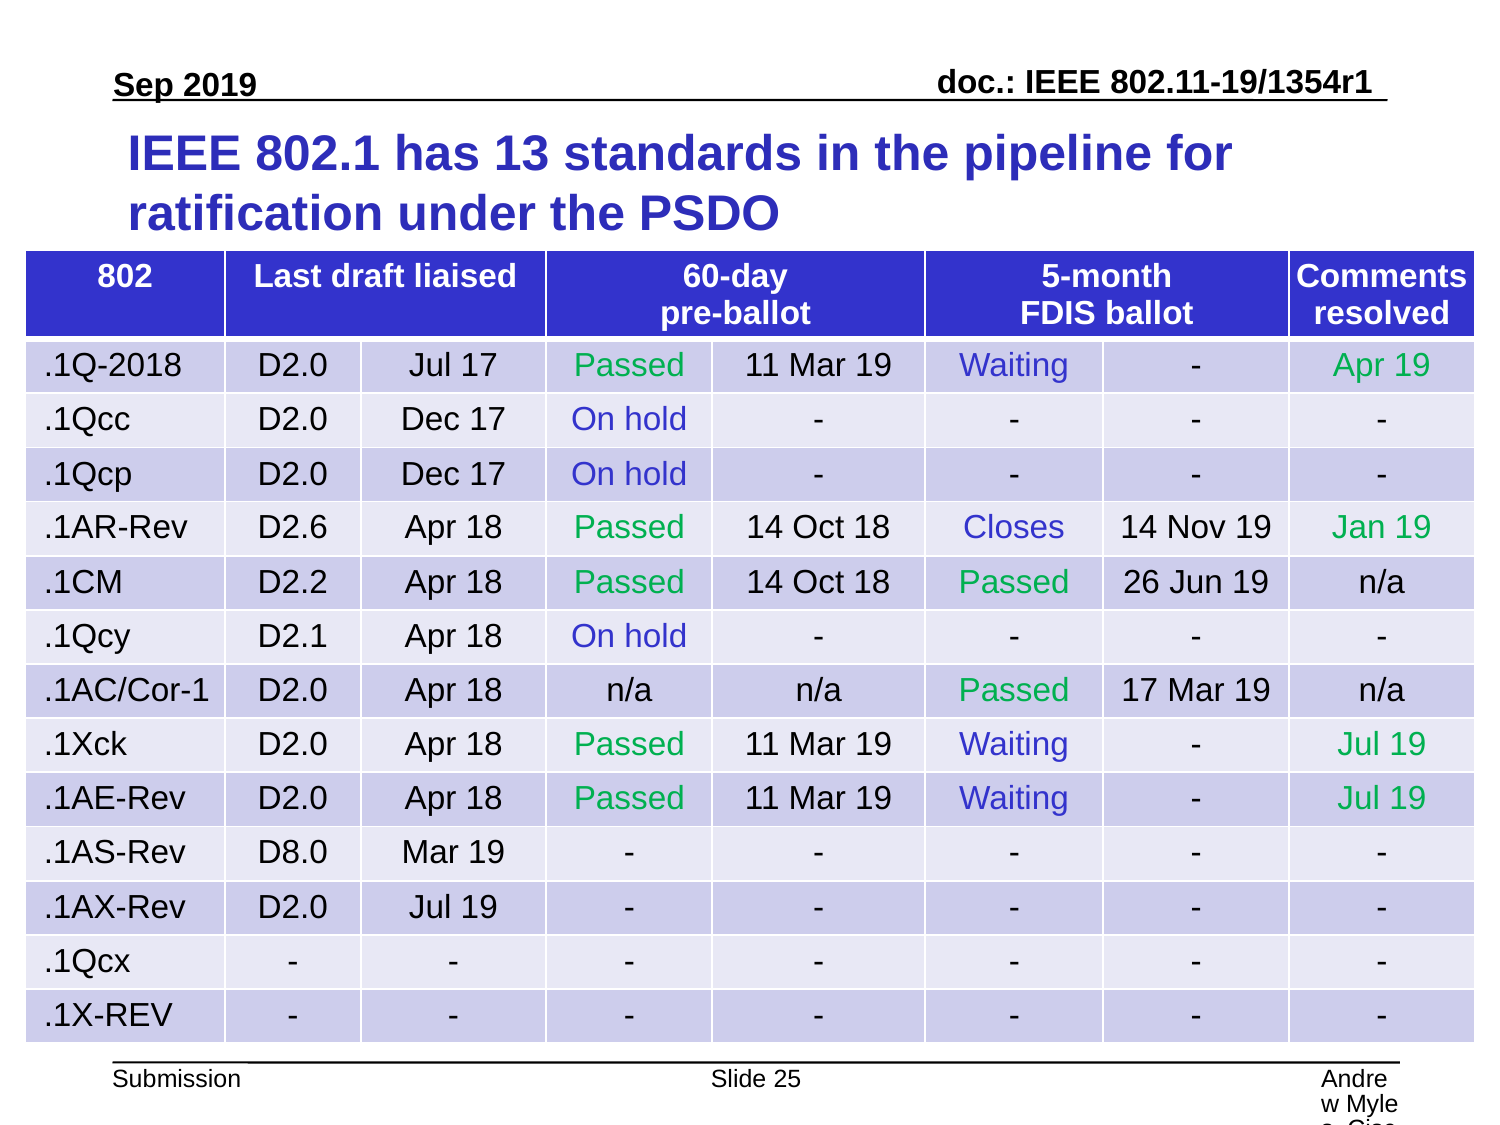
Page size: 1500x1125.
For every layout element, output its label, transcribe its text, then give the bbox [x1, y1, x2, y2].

table_cell n/a [713, 665, 924, 717]
table_cell On hold [547, 394, 711, 447]
table_cell Passed [547, 342, 711, 392]
footer Andrew Myles, Cisco [1320, 1061, 1402, 1093]
table_cell - [1290, 882, 1474, 934]
table_cell - [926, 394, 1102, 447]
table_cell Apr 19 [1290, 342, 1474, 392]
table_cell .1Qcp [26, 448, 224, 501]
table_cell - [547, 827, 711, 880]
table_cell .1Qcy [26, 611, 224, 663]
table_cell .1AC/Cor-1 [26, 665, 224, 717]
table_cell Waiting [926, 773, 1102, 826]
table_cell Dec 17 [362, 394, 545, 447]
table_cell D2.0 [226, 882, 360, 934]
table_cell On hold [547, 448, 711, 501]
table_cell Passed [547, 502, 711, 555]
table_cell n/a [1290, 665, 1474, 717]
table_cell Apr 18 [362, 665, 545, 717]
table_cell Mar 19 [362, 827, 545, 880]
table_cell - [1104, 773, 1288, 826]
table_cell - [1290, 827, 1474, 880]
table_header Last draft liaised [226, 251, 545, 336]
table_cell - [1290, 990, 1474, 1042]
table_cell .1AS-Rev [26, 827, 224, 880]
table_cell - [1104, 394, 1288, 447]
table_cell Jul 19 [362, 882, 545, 934]
table_cell Waiting [926, 719, 1102, 771]
table_cell D8.0 [226, 827, 360, 880]
table_cell - [1290, 448, 1474, 501]
table_cell 14 Nov 19 [1104, 502, 1288, 555]
table_cell - [713, 448, 924, 501]
table_cell D2.0 [226, 394, 360, 447]
table_cell 14 Oct 18 [713, 502, 924, 555]
table_cell - [713, 990, 924, 1042]
table_cell - [926, 448, 1102, 501]
table_cell Jan 19 [1290, 502, 1474, 555]
table_cell - [1104, 719, 1288, 771]
table_cell - [926, 936, 1102, 988]
table_cell Apr 18 [362, 557, 545, 609]
table_cell Jul 19 [1290, 773, 1474, 826]
table_cell D2.0 [226, 448, 360, 501]
table_cell Closes [926, 502, 1102, 555]
table_cell 11 Mar 19 [713, 719, 924, 771]
table_cell - [362, 990, 545, 1042]
table_cell Jul 19 [1290, 719, 1474, 771]
table_cell .1Qcc [26, 394, 224, 447]
table_cell Passed [547, 557, 711, 609]
table_cell 26 Jun 19 [1104, 557, 1288, 609]
table_cell On hold [547, 611, 711, 663]
table_cell - [926, 611, 1102, 663]
table_cell - [226, 936, 360, 988]
table_cell - [713, 611, 924, 663]
table_cell - [1104, 990, 1288, 1042]
table_cell D2.0 [226, 342, 360, 392]
table_cell - [226, 990, 360, 1042]
table_cell Passed [547, 773, 711, 826]
table_header Comments resolved [1290, 251, 1474, 336]
table_cell Apr 18 [362, 773, 545, 826]
table_cell Passed [926, 557, 1102, 609]
table_header 5-month FDIS ballot [926, 251, 1288, 336]
table_cell - [713, 394, 924, 447]
table_cell D2.0 [226, 665, 360, 717]
table_cell 17 Mar 19 [1104, 665, 1288, 717]
table_cell Waiting [926, 342, 1102, 392]
table_cell n/a [547, 665, 711, 717]
table_cell - [1104, 827, 1288, 880]
table_cell - [713, 936, 924, 988]
table_cell - [1104, 936, 1288, 988]
table_header 802 [26, 251, 224, 336]
table_cell D2.6 [226, 502, 360, 555]
table_cell 14 Oct 18 [713, 557, 924, 609]
table_cell D2.0 [226, 773, 360, 826]
table_cell 11 Mar 19 [713, 773, 924, 826]
table_cell - [1104, 611, 1288, 663]
table_cell - [547, 882, 711, 934]
table_header 60-day pre-ballot [547, 251, 924, 336]
table_cell .1CM [26, 557, 224, 609]
table_cell .1X-REV [26, 990, 224, 1042]
table_cell 11 Mar 19 [713, 342, 924, 392]
table_cell - [547, 936, 711, 988]
table_cell - [547, 990, 711, 1042]
table_cell - [713, 827, 924, 880]
table_cell - [362, 936, 545, 988]
table_cell .1Q-2018 [26, 342, 224, 392]
table_cell n/a [1290, 557, 1474, 609]
table_cell - [926, 990, 1102, 1042]
table_cell - [926, 882, 1102, 934]
table_cell - [926, 827, 1102, 880]
table_cell Passed [926, 665, 1102, 717]
table_cell - [1290, 936, 1474, 988]
table_cell D2.1 [226, 611, 360, 663]
table_cell .1AX-Rev [26, 882, 224, 934]
table_cell Dec 17 [362, 448, 545, 501]
table_cell .1Xck [26, 719, 224, 771]
table_cell .1Qcx [26, 936, 224, 988]
table_cell - [1104, 448, 1288, 501]
table_cell Apr 18 [362, 611, 545, 663]
table_cell - [1104, 882, 1288, 934]
table_cell .1AR-Rev [26, 502, 224, 555]
table_cell .1AE-Rev [26, 773, 224, 826]
table_cell D2.0 [226, 719, 360, 771]
table_cell - [1290, 611, 1474, 663]
slide_number Slide 25 [709, 1061, 803, 1093]
table_cell D2.2 [226, 557, 360, 609]
table_cell Passed [547, 719, 711, 771]
table_cell Apr 18 [362, 719, 545, 771]
title IEEE 802.1 has 13 standards in the pipeline for ratification under the PSDO [112, 112, 1388, 249]
table_cell - [1290, 394, 1474, 447]
table_cell - [713, 882, 924, 934]
table_cell Apr 18 [362, 502, 545, 555]
table_cell - [1104, 342, 1288, 392]
table_cell Jul 17 [362, 342, 545, 392]
